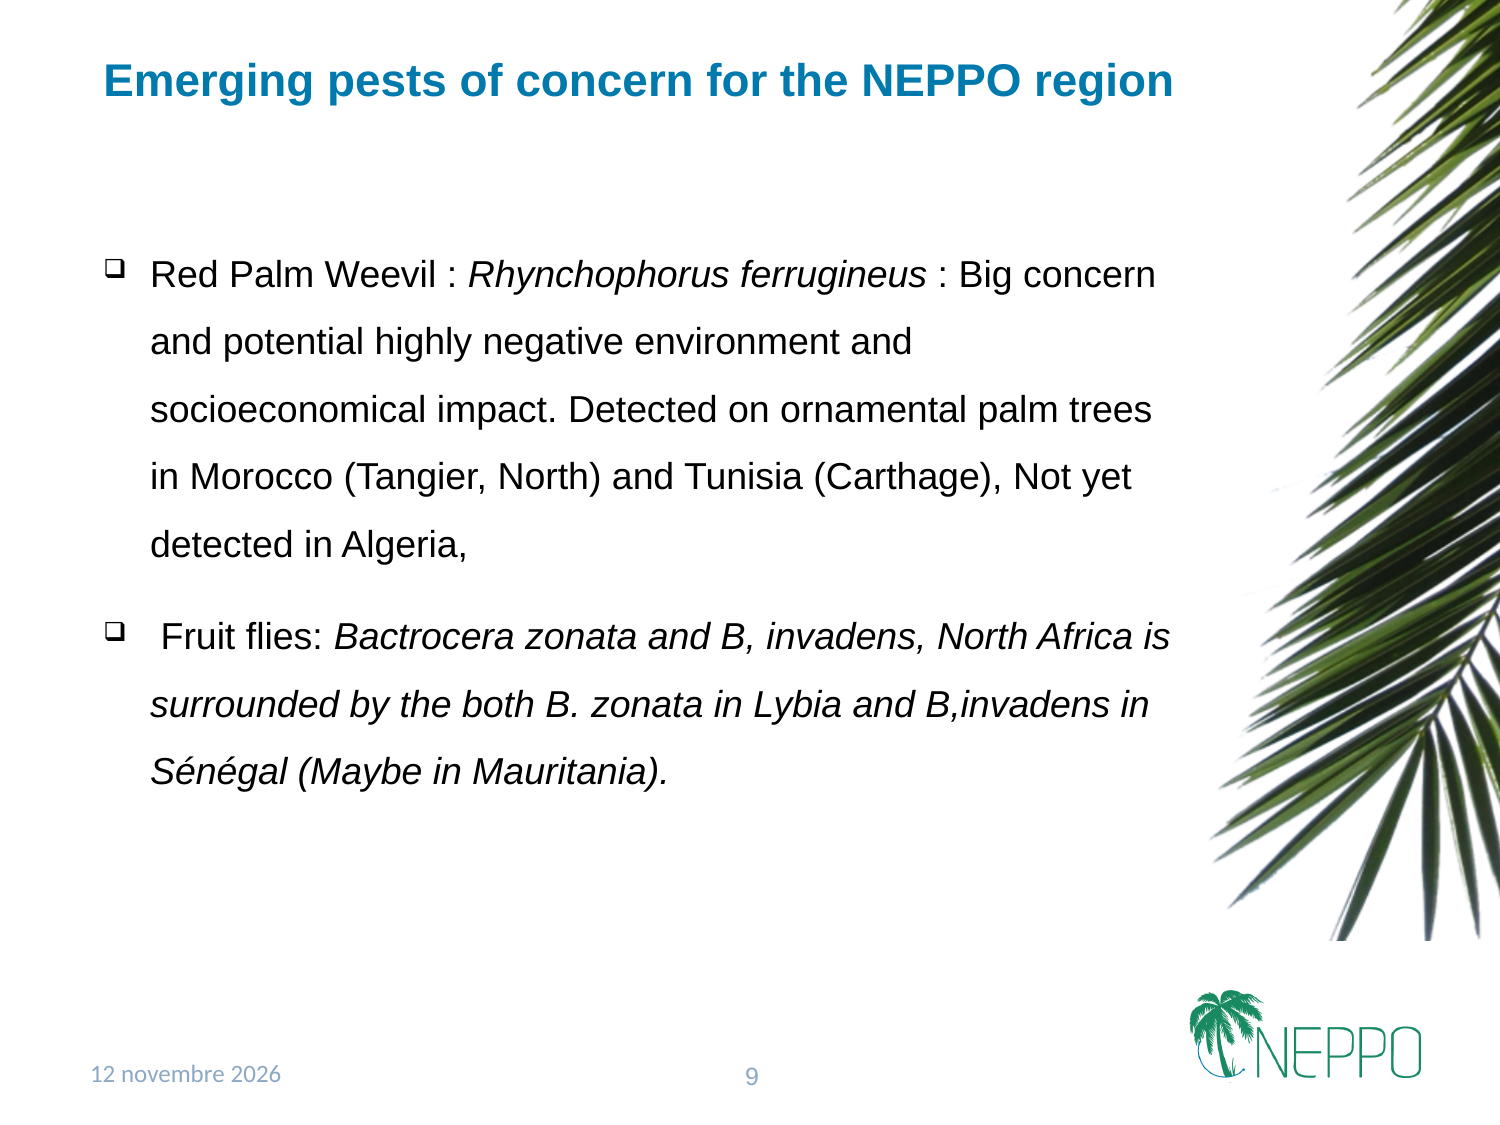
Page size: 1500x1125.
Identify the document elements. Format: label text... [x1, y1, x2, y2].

list Red Palm Weevil : Rhynchophorus ferrugineus : Big concern and potential highly negative environment and socioeconomical impact. Detected on ornamental palm trees in Morocco (Tangier, North) and Tunisia (Carthage), Not yet detected in Algeria, Fruit flies: Bactrocera zonata and B, invadens, North Africa is surrounded by the both B. zonata in Lybia and B,invadens in Sénégal (Maybe in Mauritania). [88, 219, 1188, 941]
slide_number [75, 1042, 425, 1103]
picture [1175, 0, 1500, 941]
slide_number 9 [577, 1045, 928, 1106]
picture [1187, 986, 1424, 1083]
title Emerging pests of concern for the NEPPO region [88, 42, 1338, 185]
